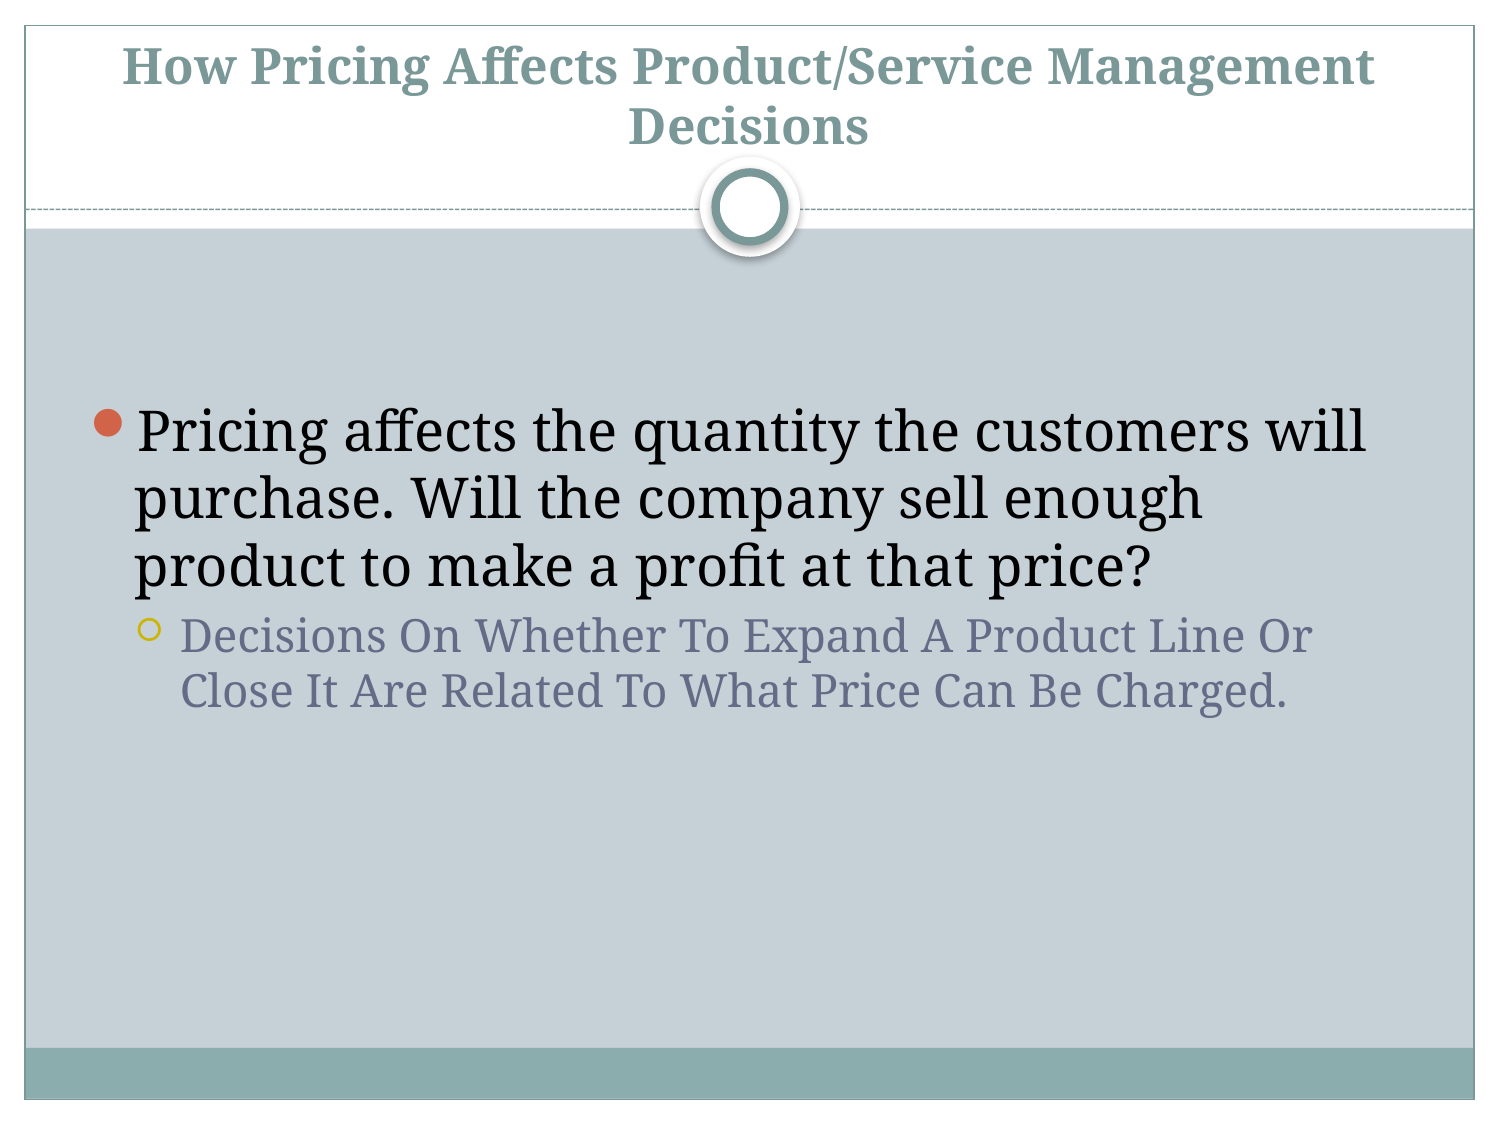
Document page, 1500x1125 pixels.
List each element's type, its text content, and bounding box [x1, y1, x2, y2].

title How Pricing Affects Product/Service Management Decisions [49, 37, 1450, 163]
list Pricing affects the quantity the customers will purchase. Will the company sell enough product to make a profit at that price? Decisions On Whether To Expand A Product Line Or Close It Are Related To What Price Can Be Charged. [74, 387, 1426, 1006]
